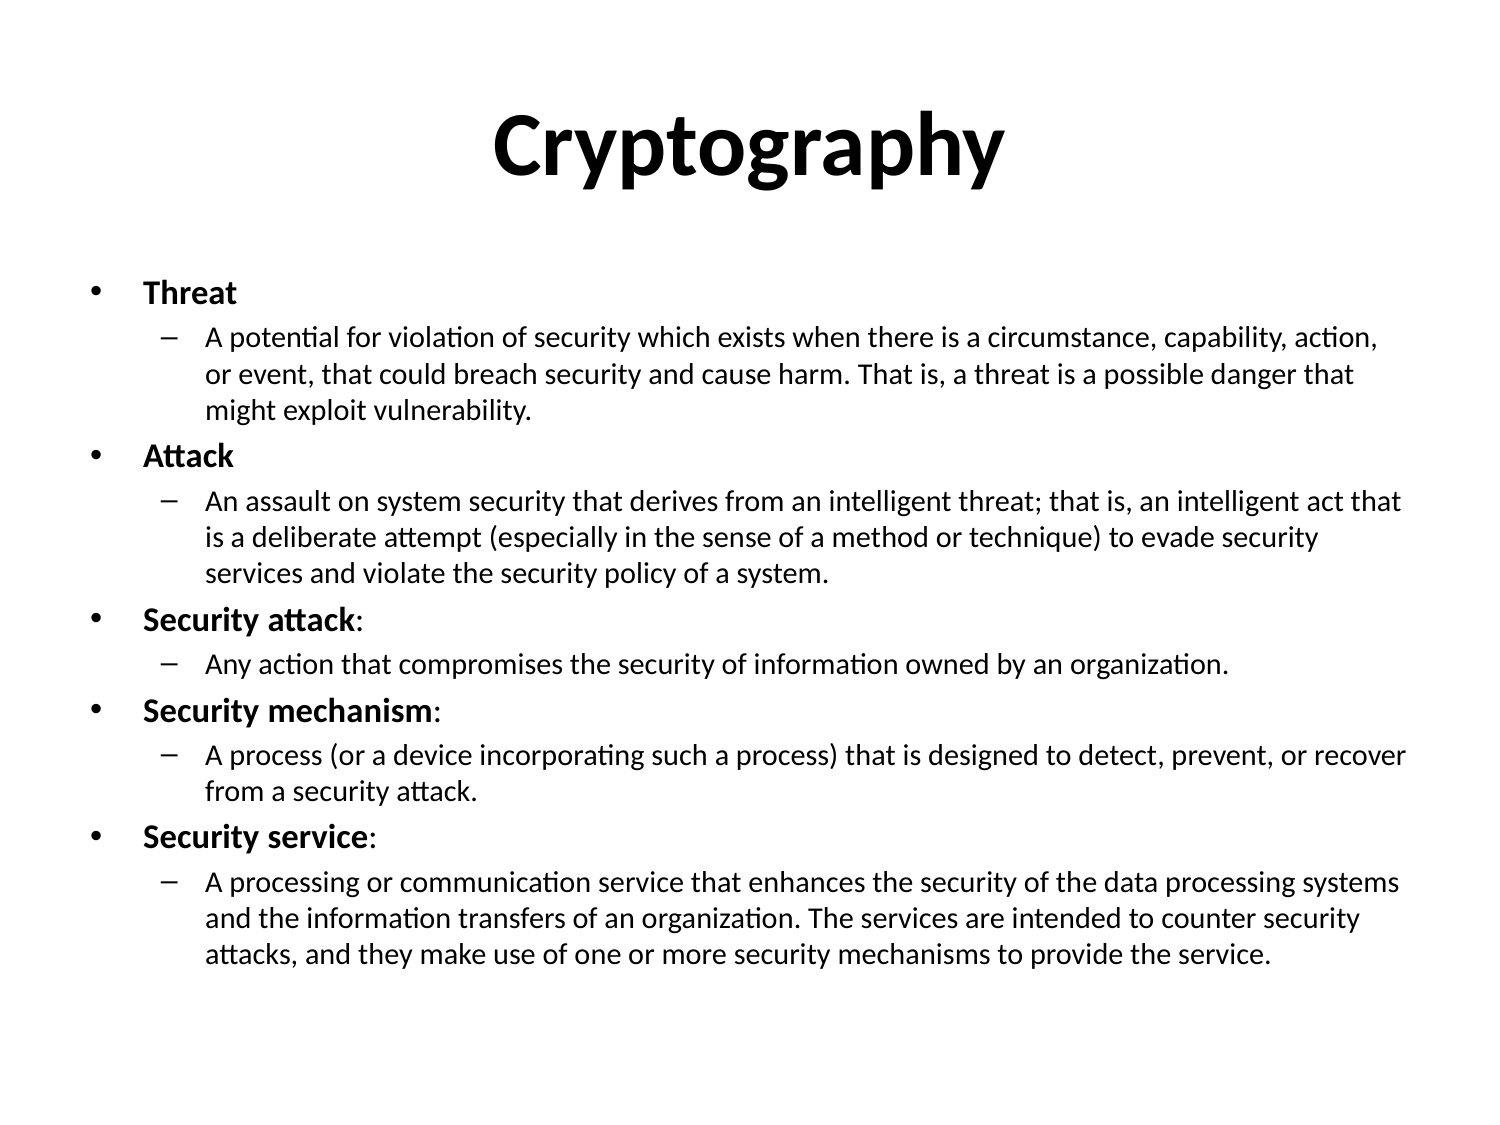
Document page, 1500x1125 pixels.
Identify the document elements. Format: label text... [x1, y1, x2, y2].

title Cryptography [75, 45, 1425, 233]
list Threat A potential for violation of security which exists when there is a circumstance, capability, action, or event, that could breach security and cause harm. That is, a threat is a possible danger that might exploit vulnerability. Attack An assault on system security that derives from an intelligent threat; that is, an intelligent act that is a deliberate attempt (especially in the sense of a method or technique) to evade security services and violate the security policy of a system. Security attack: Any action that compromises the security of information owned by an organization. Security mechanism: A process (or a device incorporating such a process) that is designed to detect, prevent, or recover from a security attack. Security service: A processing or communication service that enhances the security of the data processing systems and the information transfers of an organization. The services are intended to counter security attacks, and they make use of one or more security mechanisms to provide the service. [75, 262, 1425, 1005]
